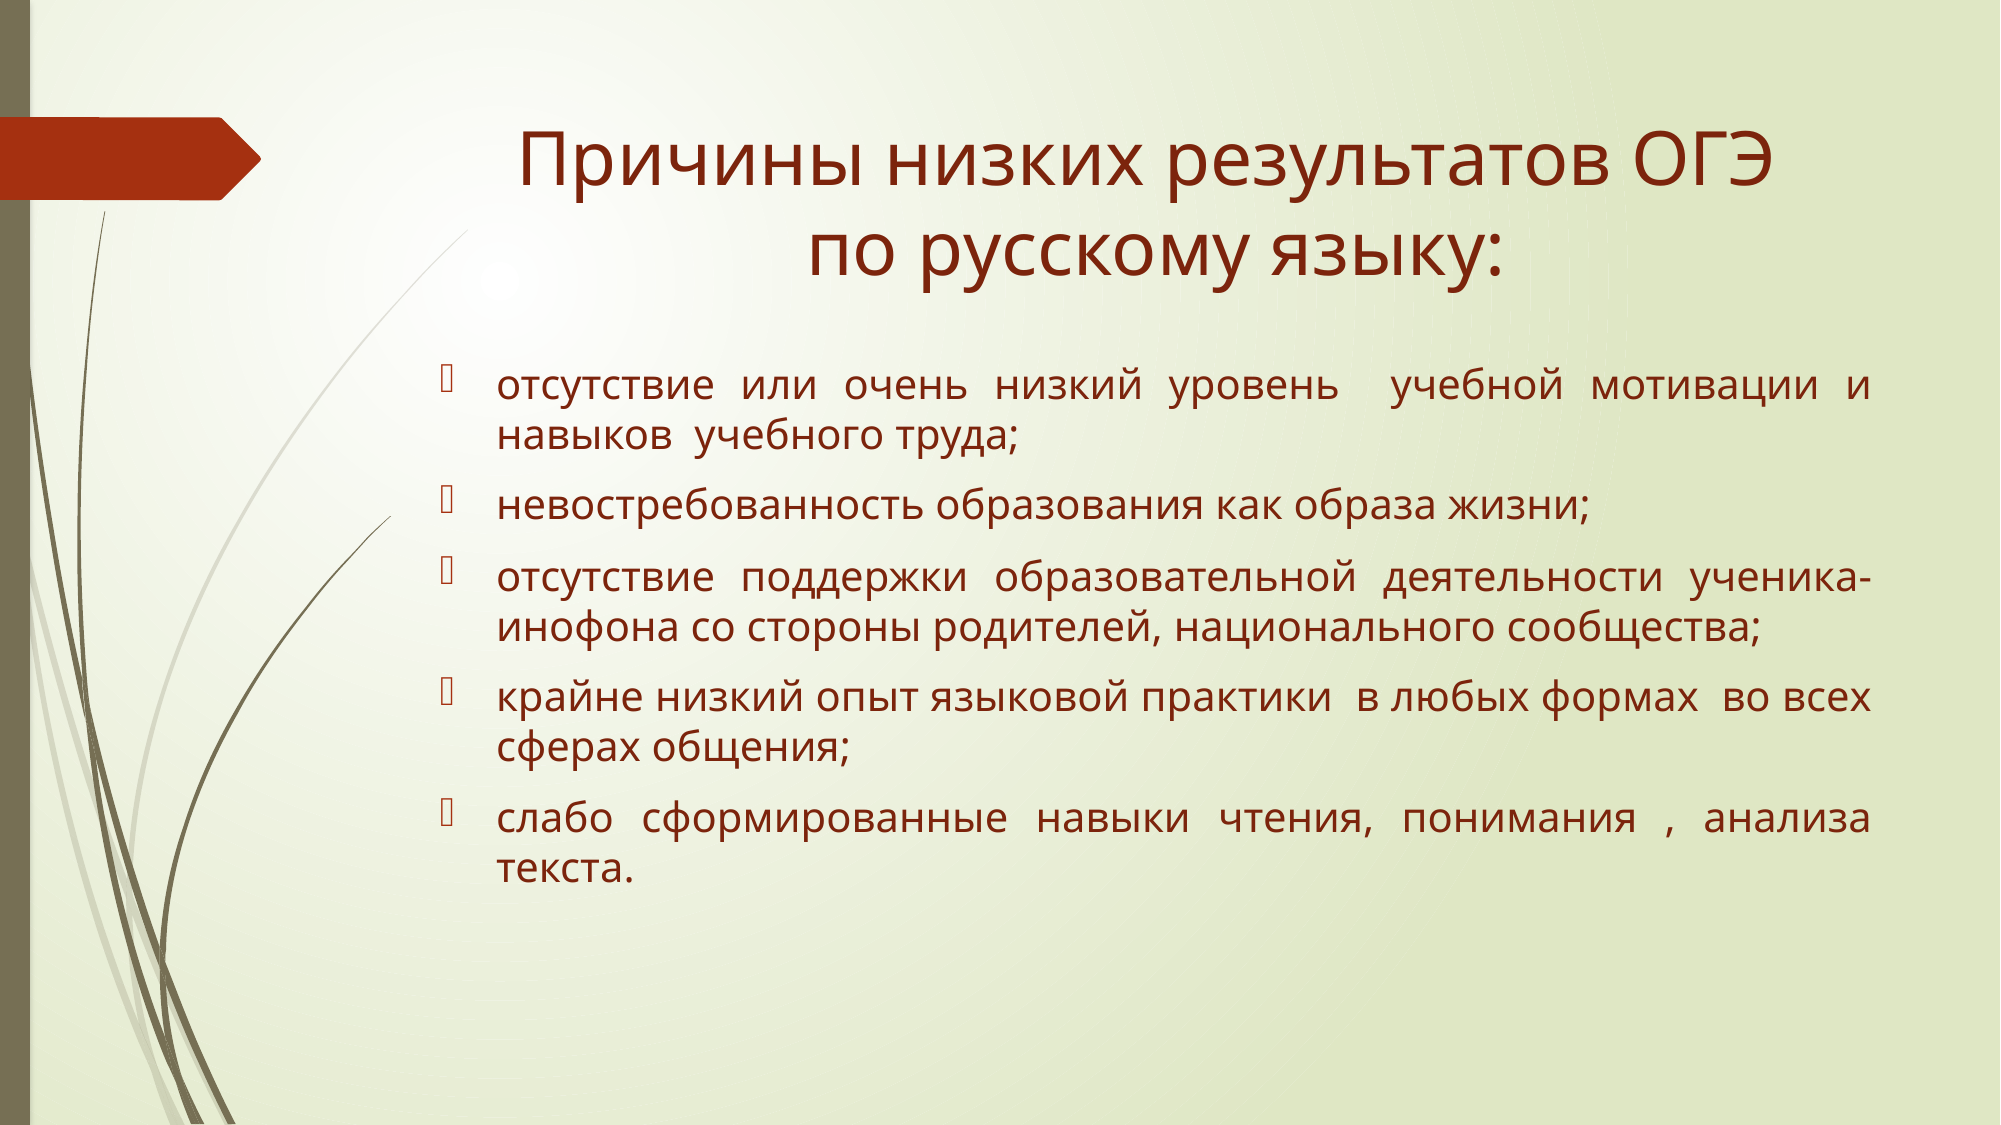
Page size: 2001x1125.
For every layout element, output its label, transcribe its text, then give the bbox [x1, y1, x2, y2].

list отсутствие или очень низкий уровень учебной мотивации и навыков учебного труда; невостребованность образования как образа жизни; отсутствие поддержки образовательной деятельности ученика-инофона со стороны родителей, национального сообщества; крайне низкий опыт языковой практики в любых формах во всех сферах общения; слабо сформированные навыки чтения, понимания , анализа текста. [424, 350, 1888, 970]
title Причины низких результатов ОГЭ по русскому языку: [425, 102, 1888, 313]
